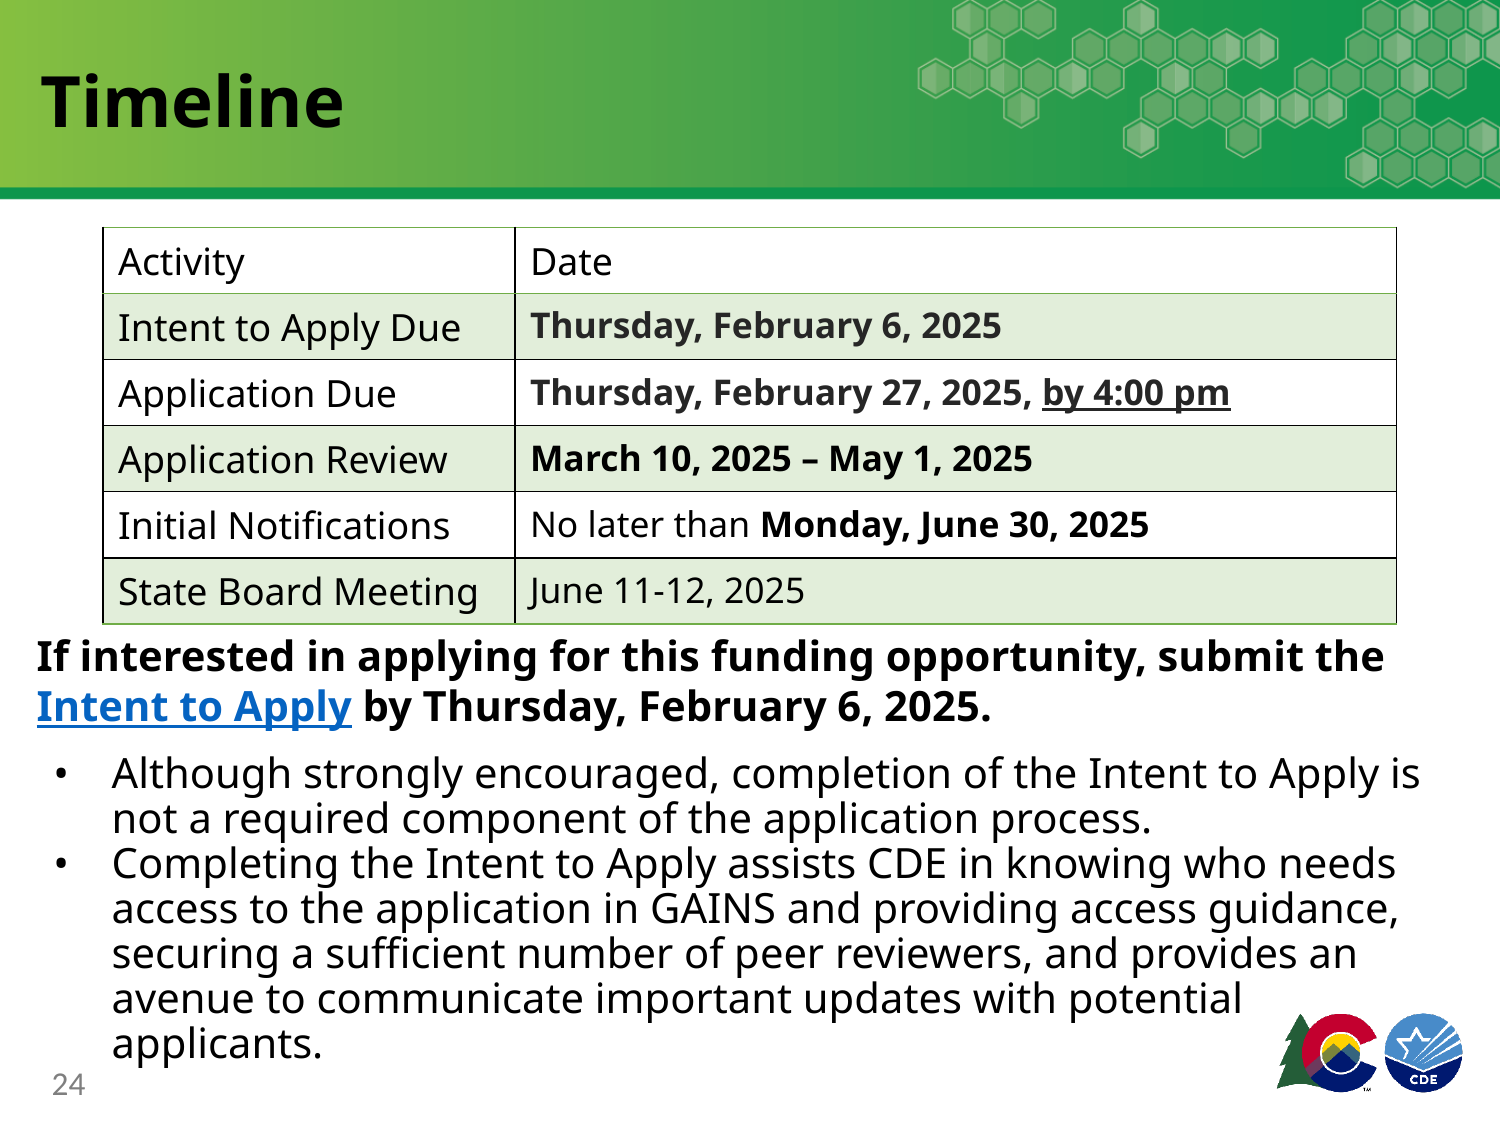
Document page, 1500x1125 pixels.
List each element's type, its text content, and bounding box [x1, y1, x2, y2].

picture [1275, 1012, 1463, 1093]
list If interested in applying for this funding opportunity, submit the Intent to Apply by Thursday, February 6, 2025. Although strongly encouraged, completion of the Intent to Apply is not a required component of the application process. Completing the Intent to Apply assists CDE in knowing who needs access to the application in GAINS and providing access guidance, securing a sufficient number of peer reviewers, and provides an avenue to communicate important updates with potential applicants. [36, 215, 1455, 977]
slide_number 24 [36, 1054, 375, 1115]
picture [0, 0, 1500, 200]
title Timeline [40, 66, 1038, 191]
